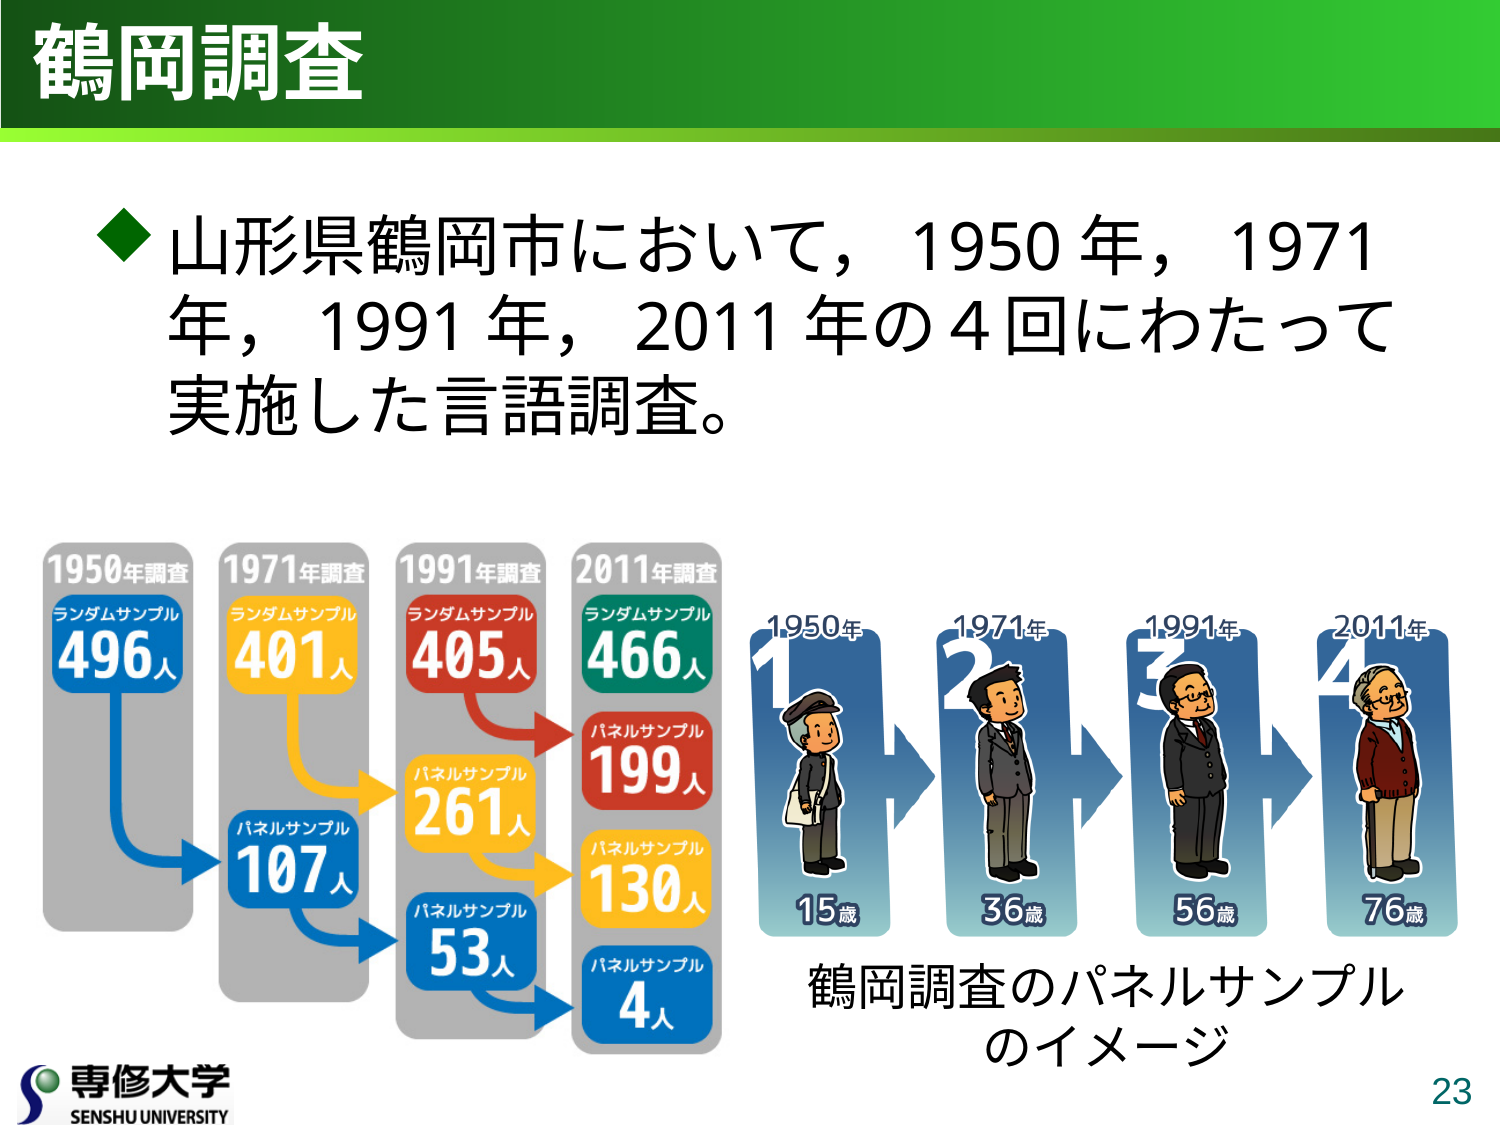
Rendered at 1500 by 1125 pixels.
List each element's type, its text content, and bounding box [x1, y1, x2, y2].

text_box 山形県鶴岡市において，1950年，1971年，1991年，2011年の４回にわたって実施した言語調査。 [76, 196, 1424, 451]
picture [17, 1064, 234, 1125]
title 鶴岡調査 [17, 2, 1306, 119]
slide_number 23 [1175, 1044, 1488, 1120]
text_box 鶴岡調査のパネルサンプルのイメージ [770, 954, 1444, 1083]
picture [35, 538, 1479, 1059]
